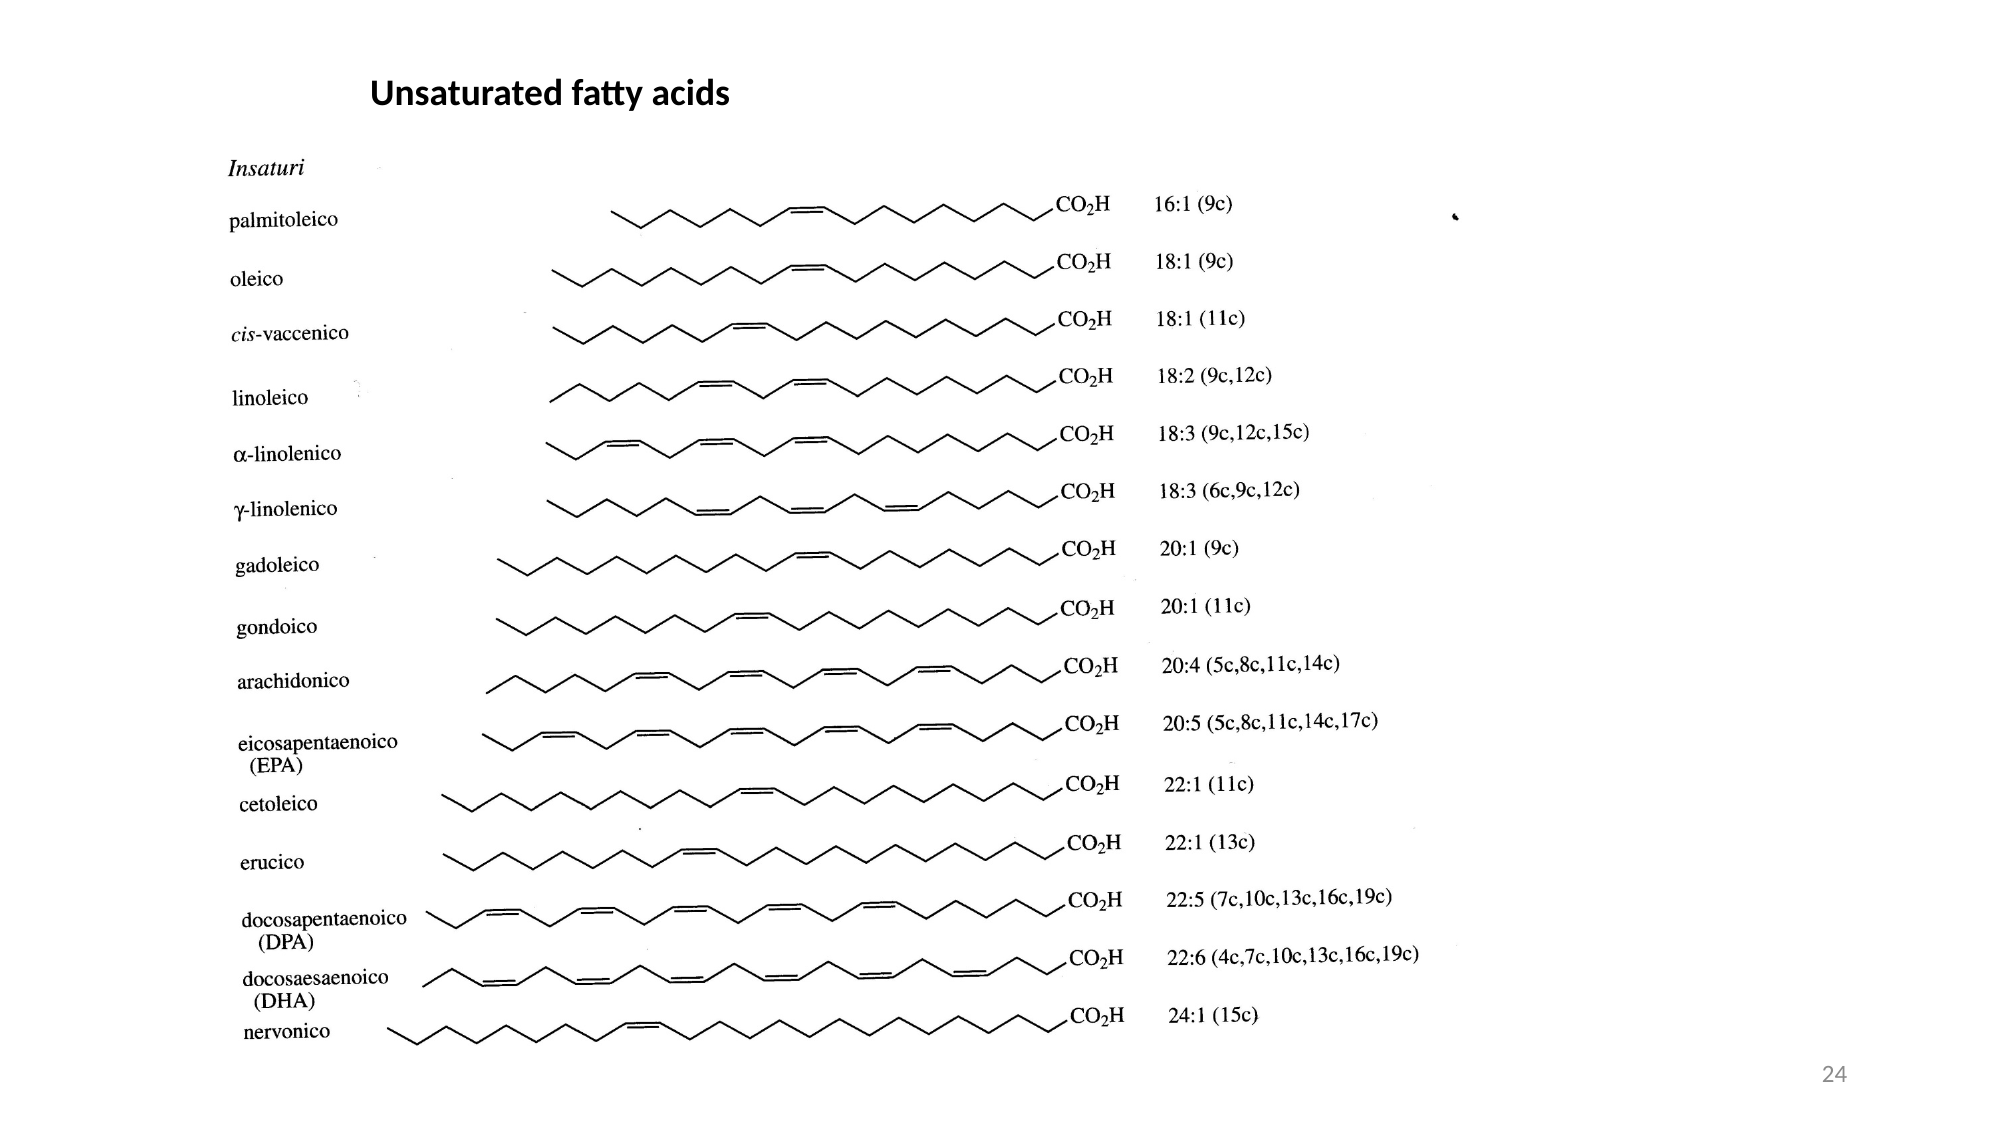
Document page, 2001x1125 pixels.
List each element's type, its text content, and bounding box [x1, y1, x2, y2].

text_box Unsaturated fatty acids [355, 60, 746, 121]
picture [190, 121, 1480, 1080]
slide_number 24 [1412, 1042, 1863, 1103]
